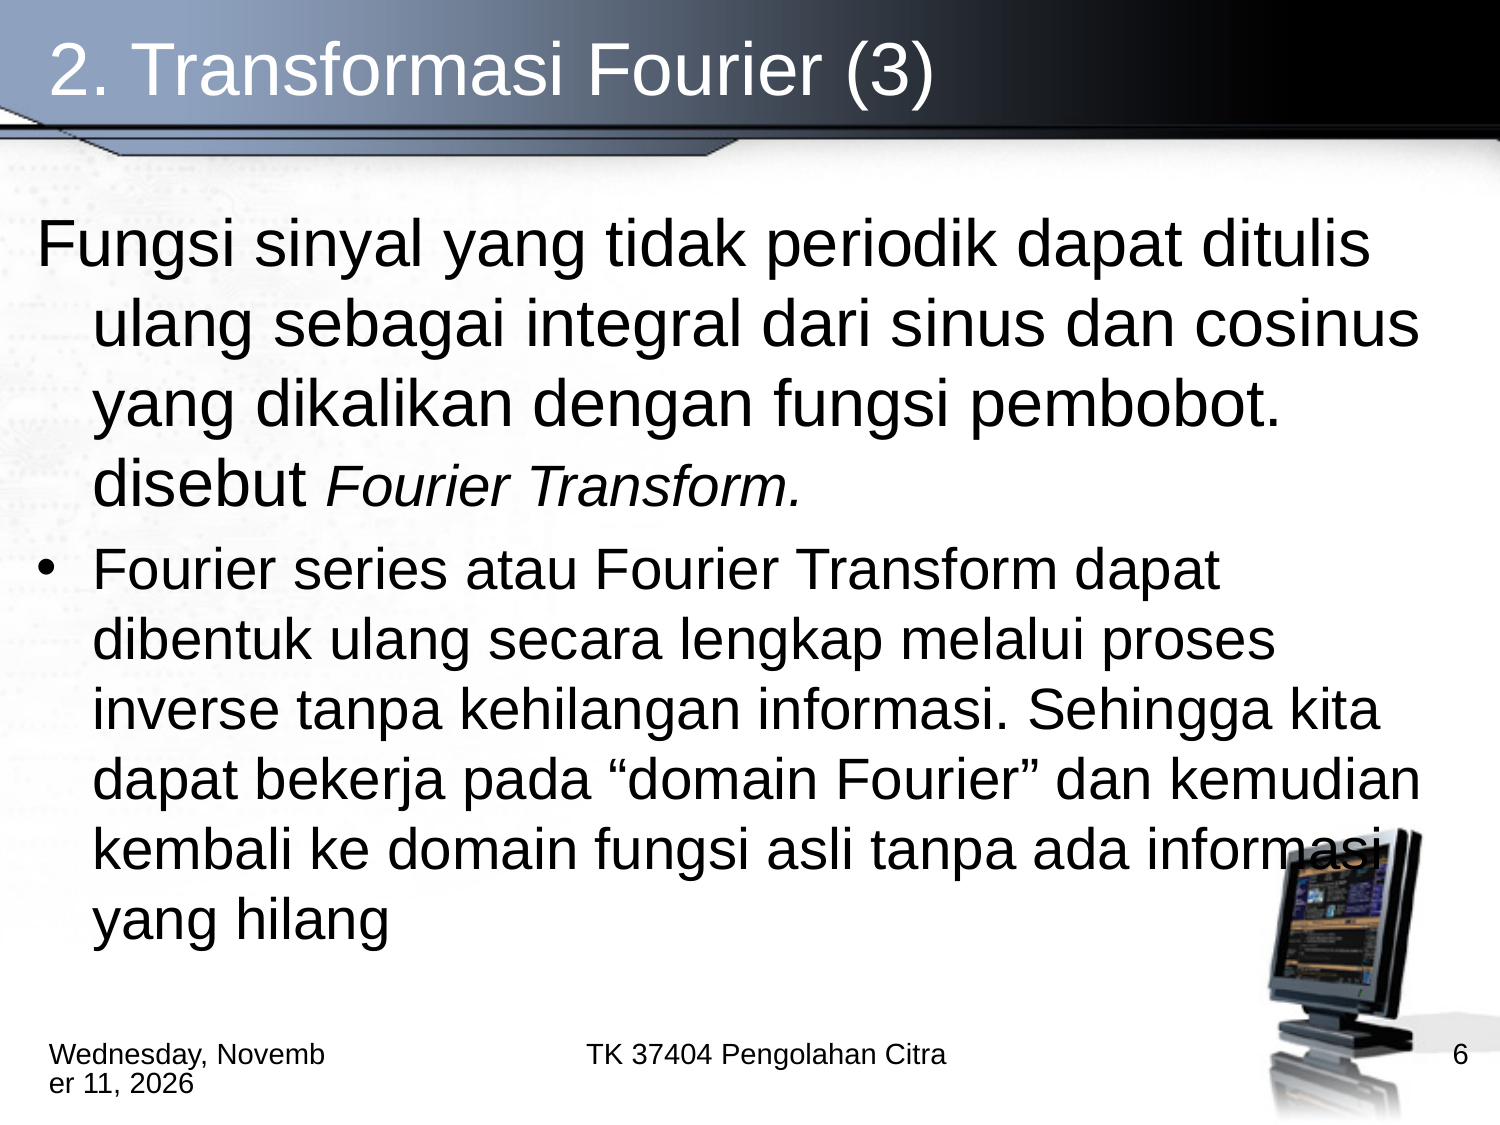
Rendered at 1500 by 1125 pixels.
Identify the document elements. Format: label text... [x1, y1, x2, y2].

slide_number 6 [1170, 1027, 1484, 1104]
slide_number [33, 1027, 347, 1104]
list Fungsi sinyal yang tidak periodik dapat ditulis ulang sebagai integral dari sinus dan cosinus yang dikalikan dengan fungsi pembobot. disebut Fourier Transform. Fourier series atau Fourier Transform dapat dibentuk ulang secara lengkap melalui proses inverse tanpa kehilangan informasi. Sehingga kita dapat bekerja pada “domain Fourier” dan kemudian kembali ke domain fungsi asli tanpa ada informasi yang hilang [20, 191, 1463, 995]
picture [0, 0, 1500, 1125]
footer TK 37404 Pengolahan Citra [528, 1027, 1005, 1104]
title 2. Transformasi Fourier (3) [33, 10, 1476, 119]
